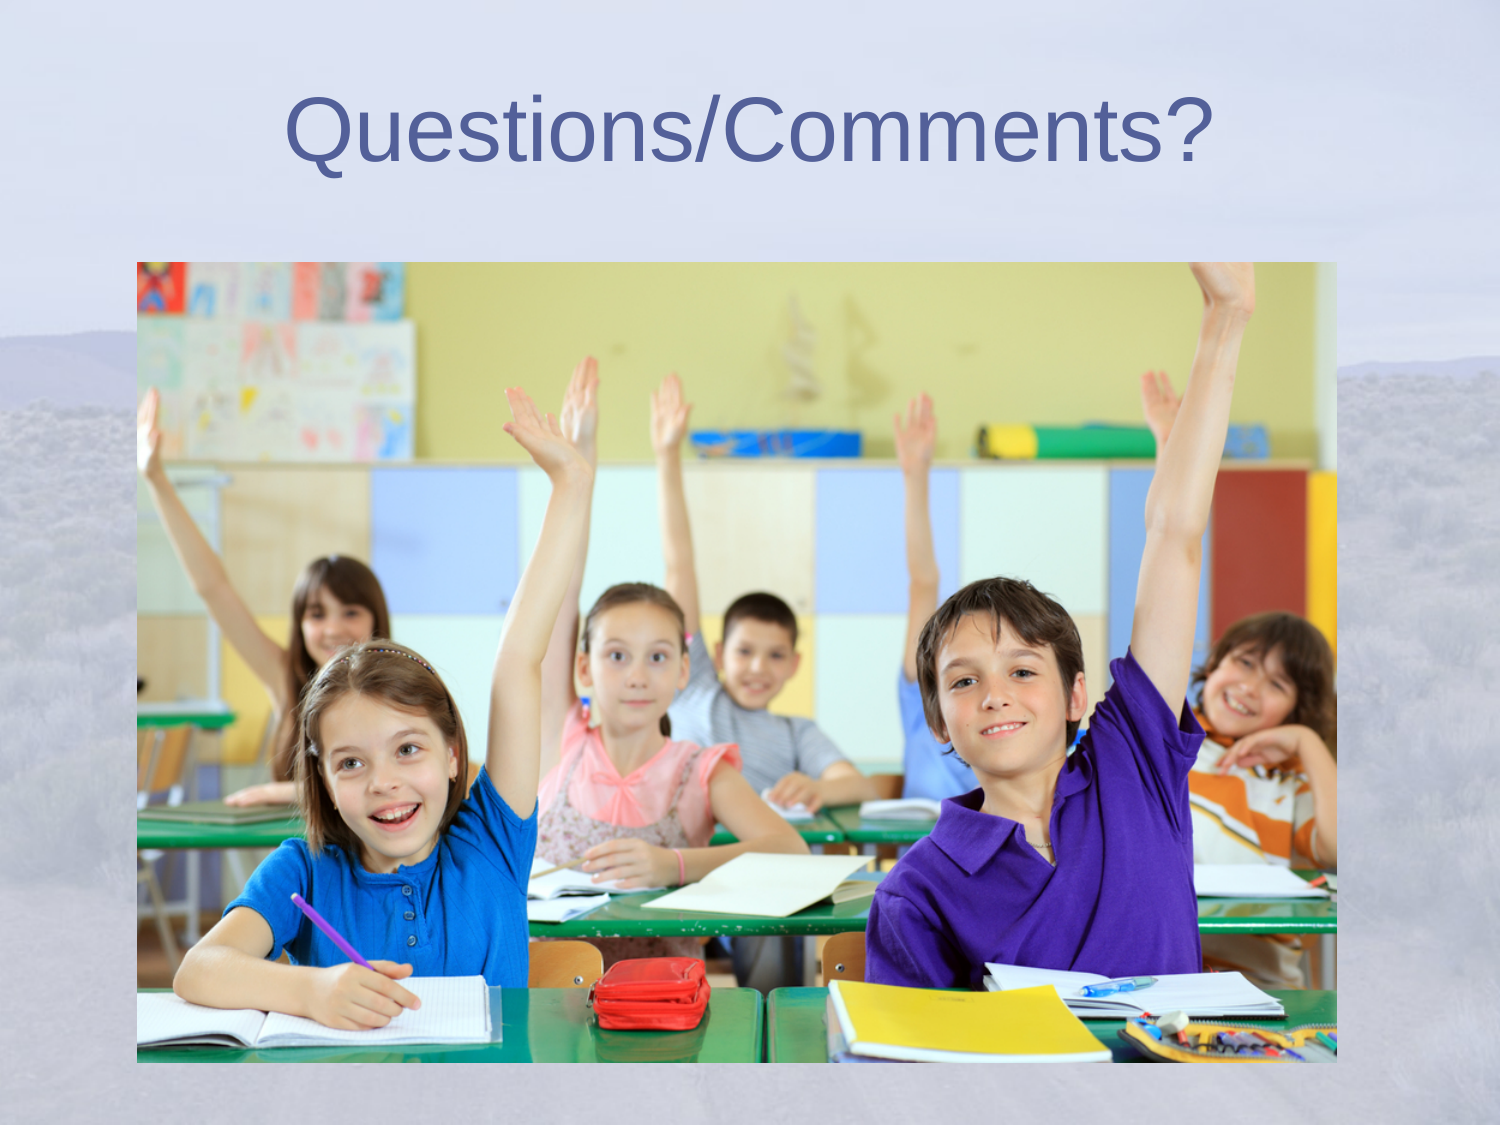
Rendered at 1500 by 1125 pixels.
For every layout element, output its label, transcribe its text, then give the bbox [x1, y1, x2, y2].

picture [0, 0, 1500, 1125]
title Questions/Comments? [112, 37, 1388, 213]
